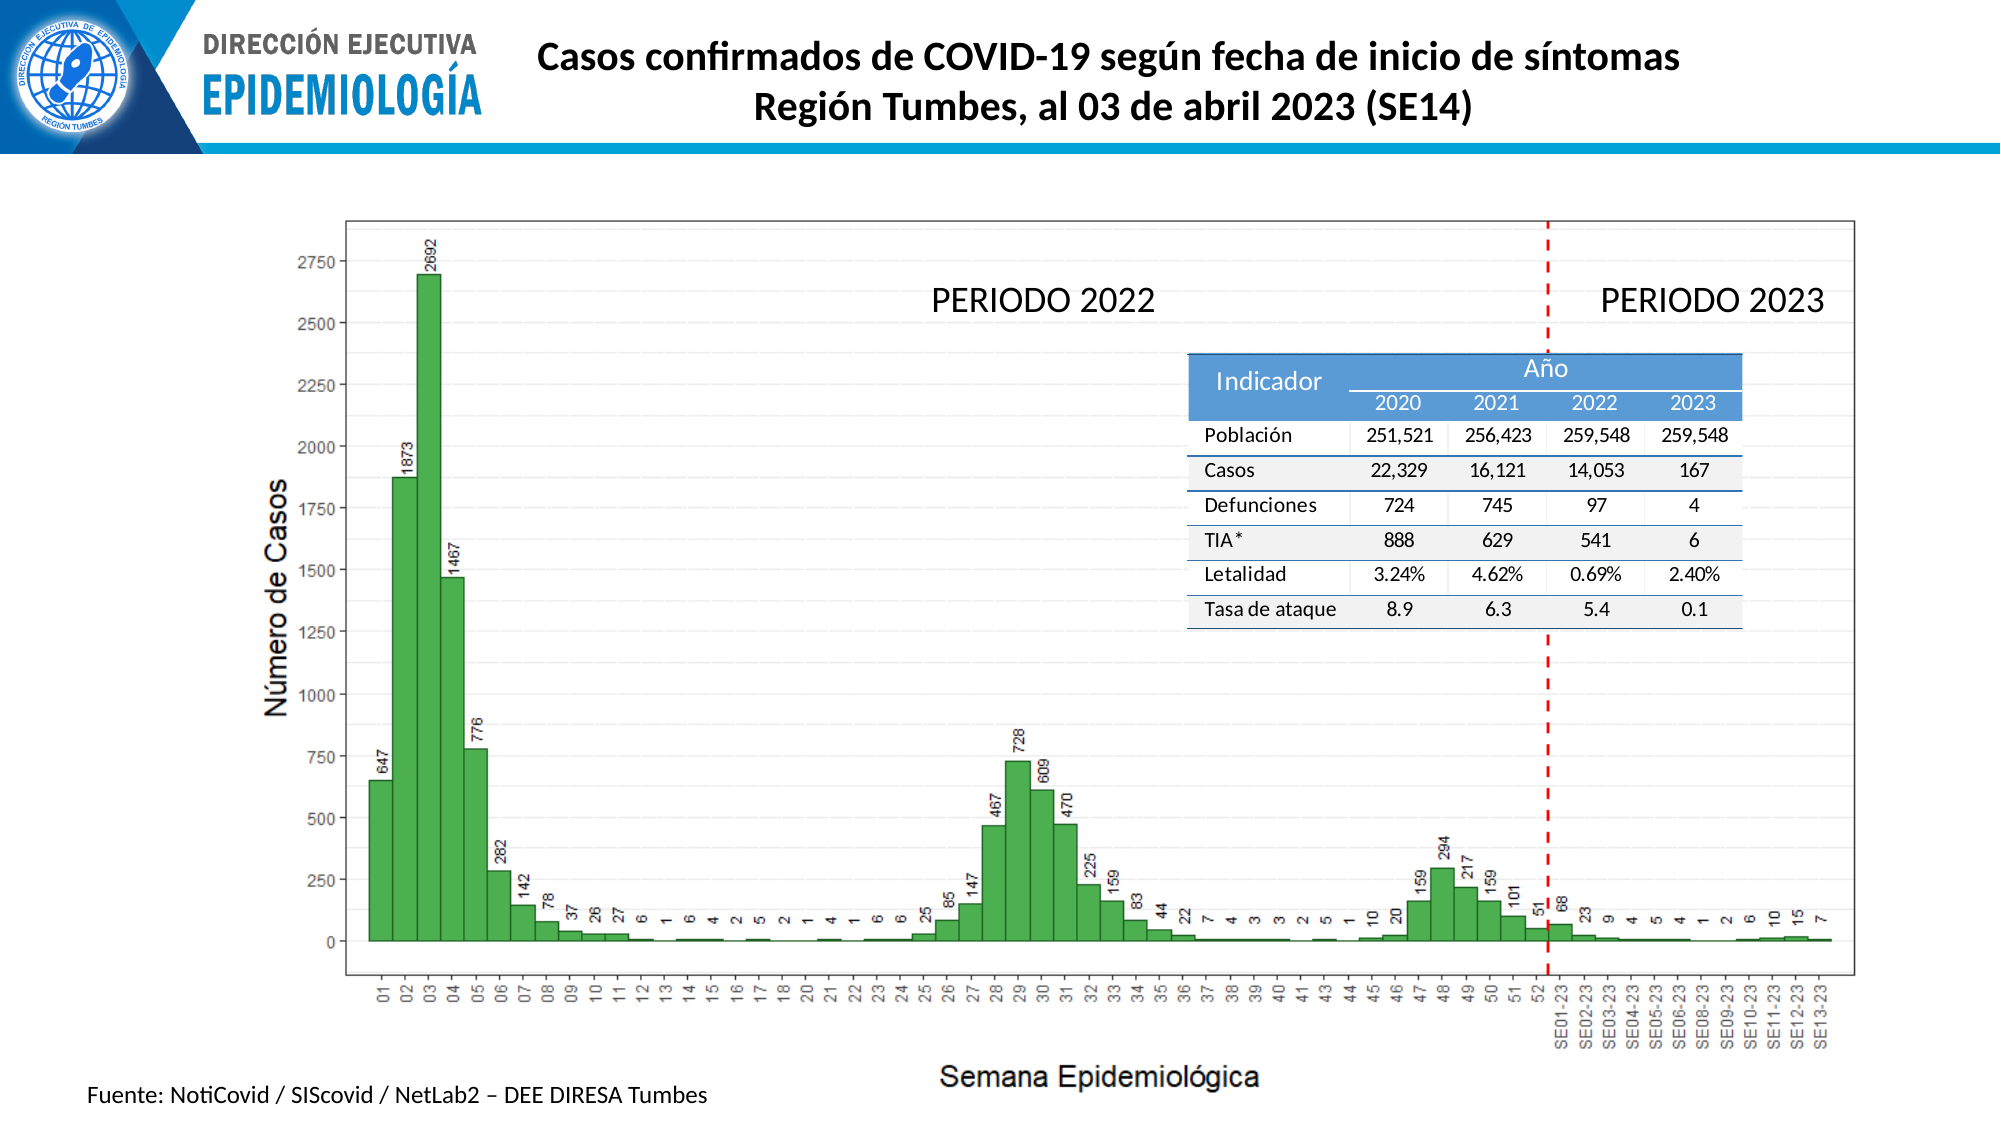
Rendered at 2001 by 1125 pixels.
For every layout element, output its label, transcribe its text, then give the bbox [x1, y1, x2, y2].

text_box Casos confirmados de COVID-19 según fecha de inicio de síntomas Región Tumbes, al 03 de abril 2023 (SE14) [522, 21, 1706, 137]
text_box [0, 142, 2000, 155]
picture [255, 211, 1865, 1094]
picture [0, 0, 512, 154]
text_box Fuente: NotiCovid / SIScovid / NetLab2 – DEE DIRESA Tumbes [72, 1071, 1228, 1116]
